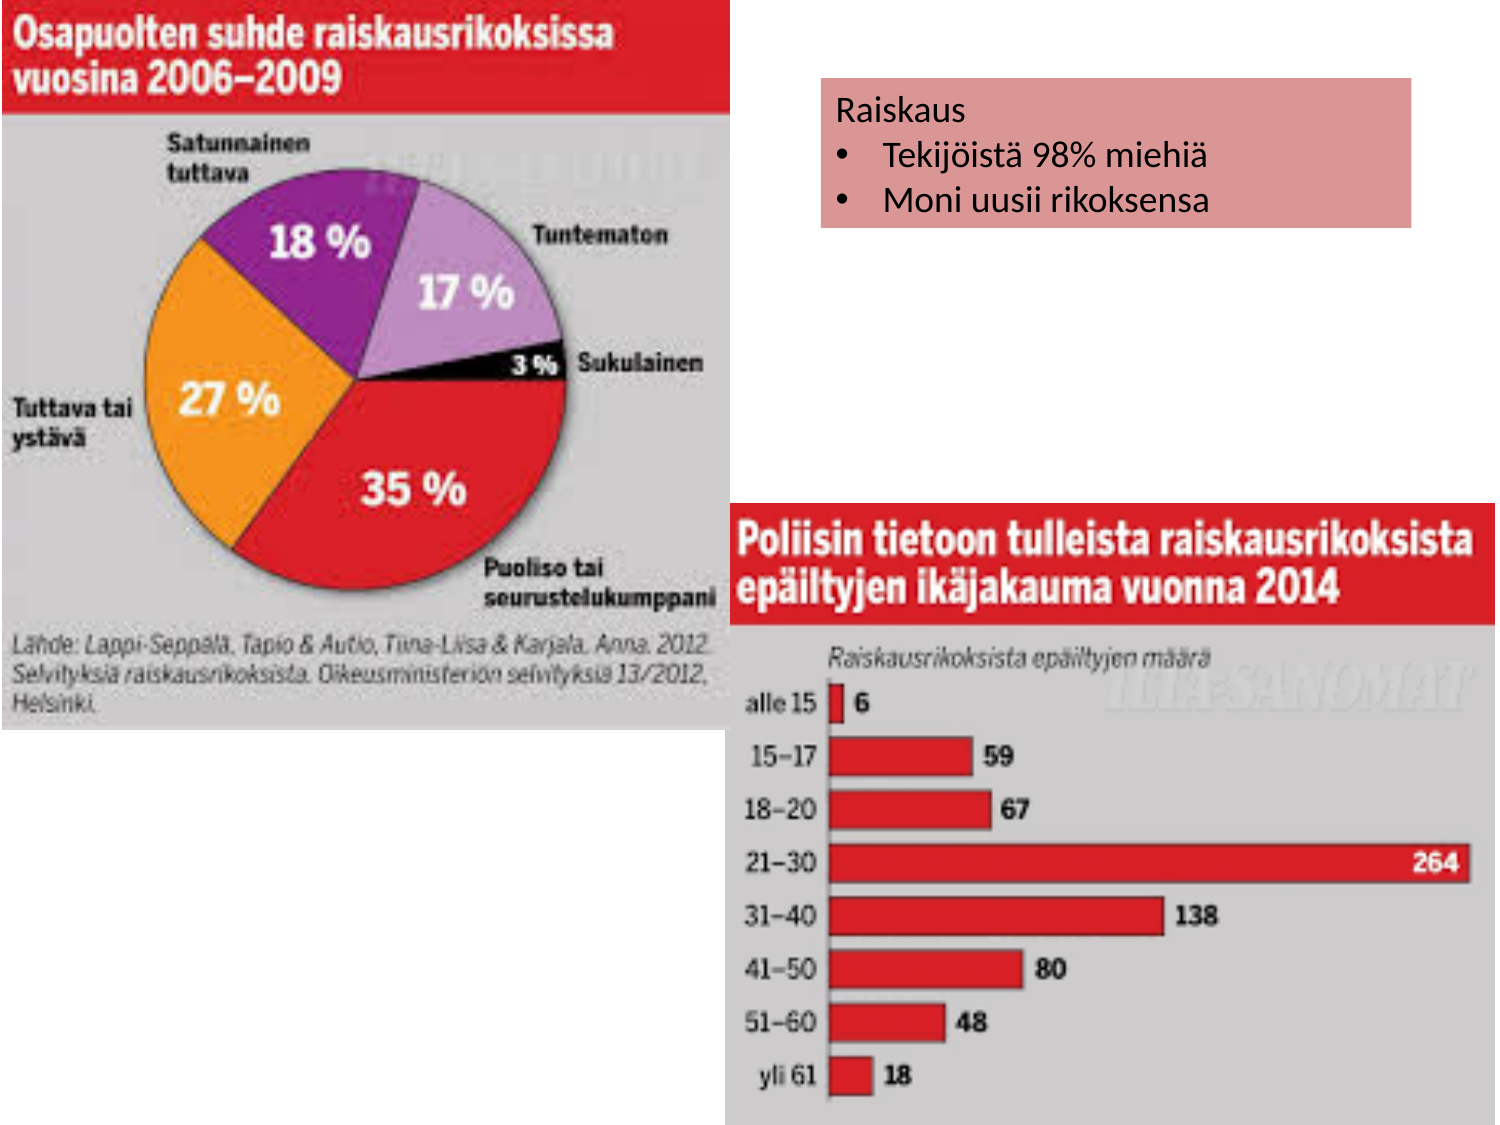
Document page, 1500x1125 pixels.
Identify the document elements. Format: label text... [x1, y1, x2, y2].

text_box Raiskaus Tekijöistä 98% miehiä Moni uusii rikoksensa [820, 78, 1412, 228]
picture [2, 0, 1495, 1125]
